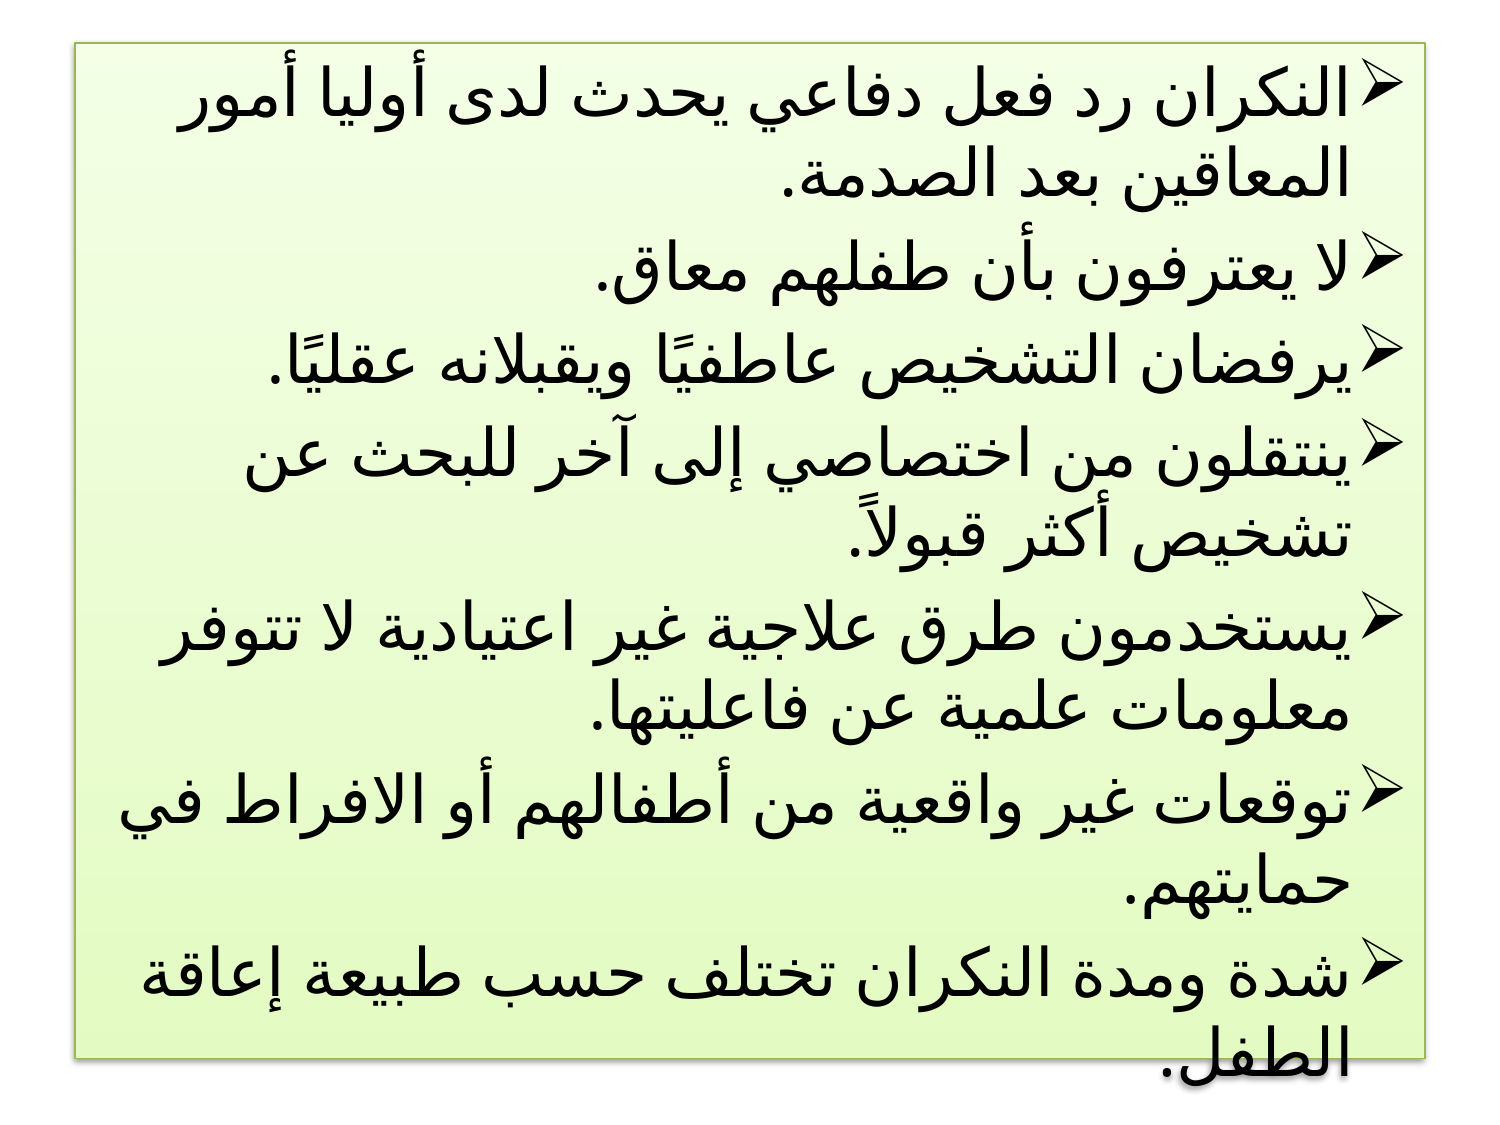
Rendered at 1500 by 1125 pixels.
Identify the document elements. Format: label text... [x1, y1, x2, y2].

list النكران رد فعل دفاعي يحدث لدى أوليا أمور المعاقين بعد الصدمة. لا يعترفون بأن طفلهم معاق. يرفضان التشخيص عاطفيًا ويقبلانه عقليًا. ينتقلون من اختصاصي إلى آخر للبحث عن تشخيص أكثر قبولاً. يستخدمون طرق علاجية غير اعتيادية لا تتوفر معلومات علمية عن فاعليتها. توقعات غير واقعية من أطفالهم أو الافراط في حمايتهم. شدة ومدة النكران تختلف حسب طبيعة إعاقة الطفل. [74, 42, 1426, 1059]
